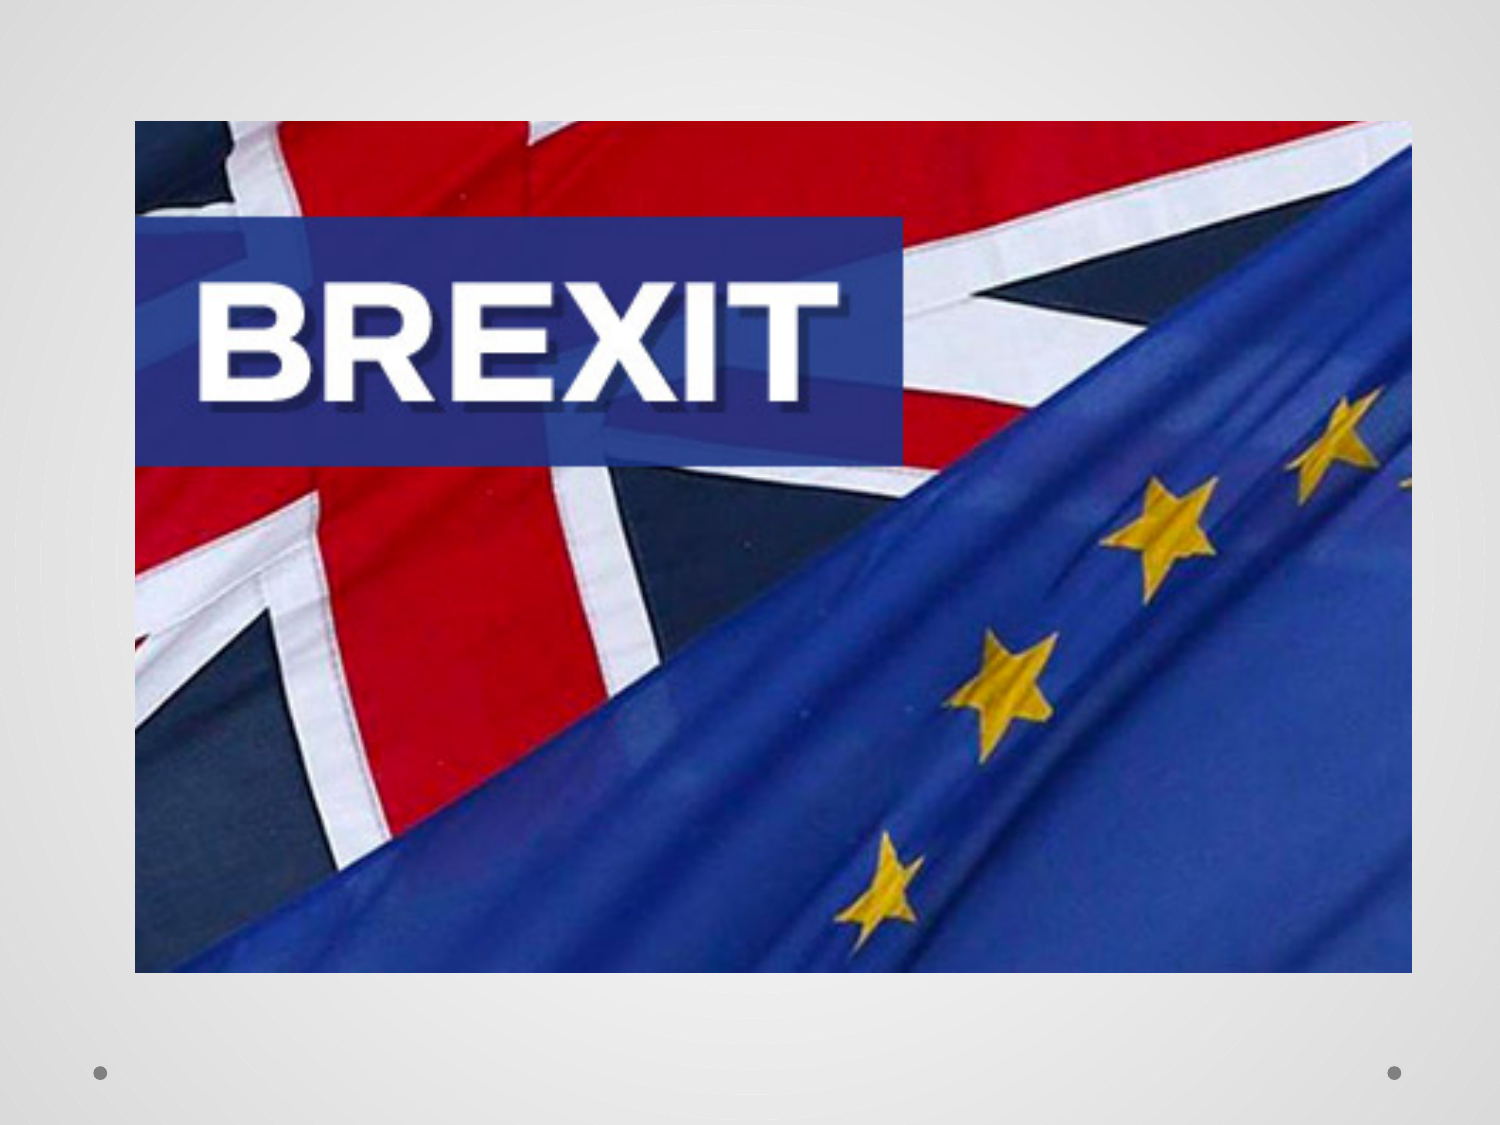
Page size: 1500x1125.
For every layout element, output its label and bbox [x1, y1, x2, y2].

picture [135, 121, 1412, 973]
